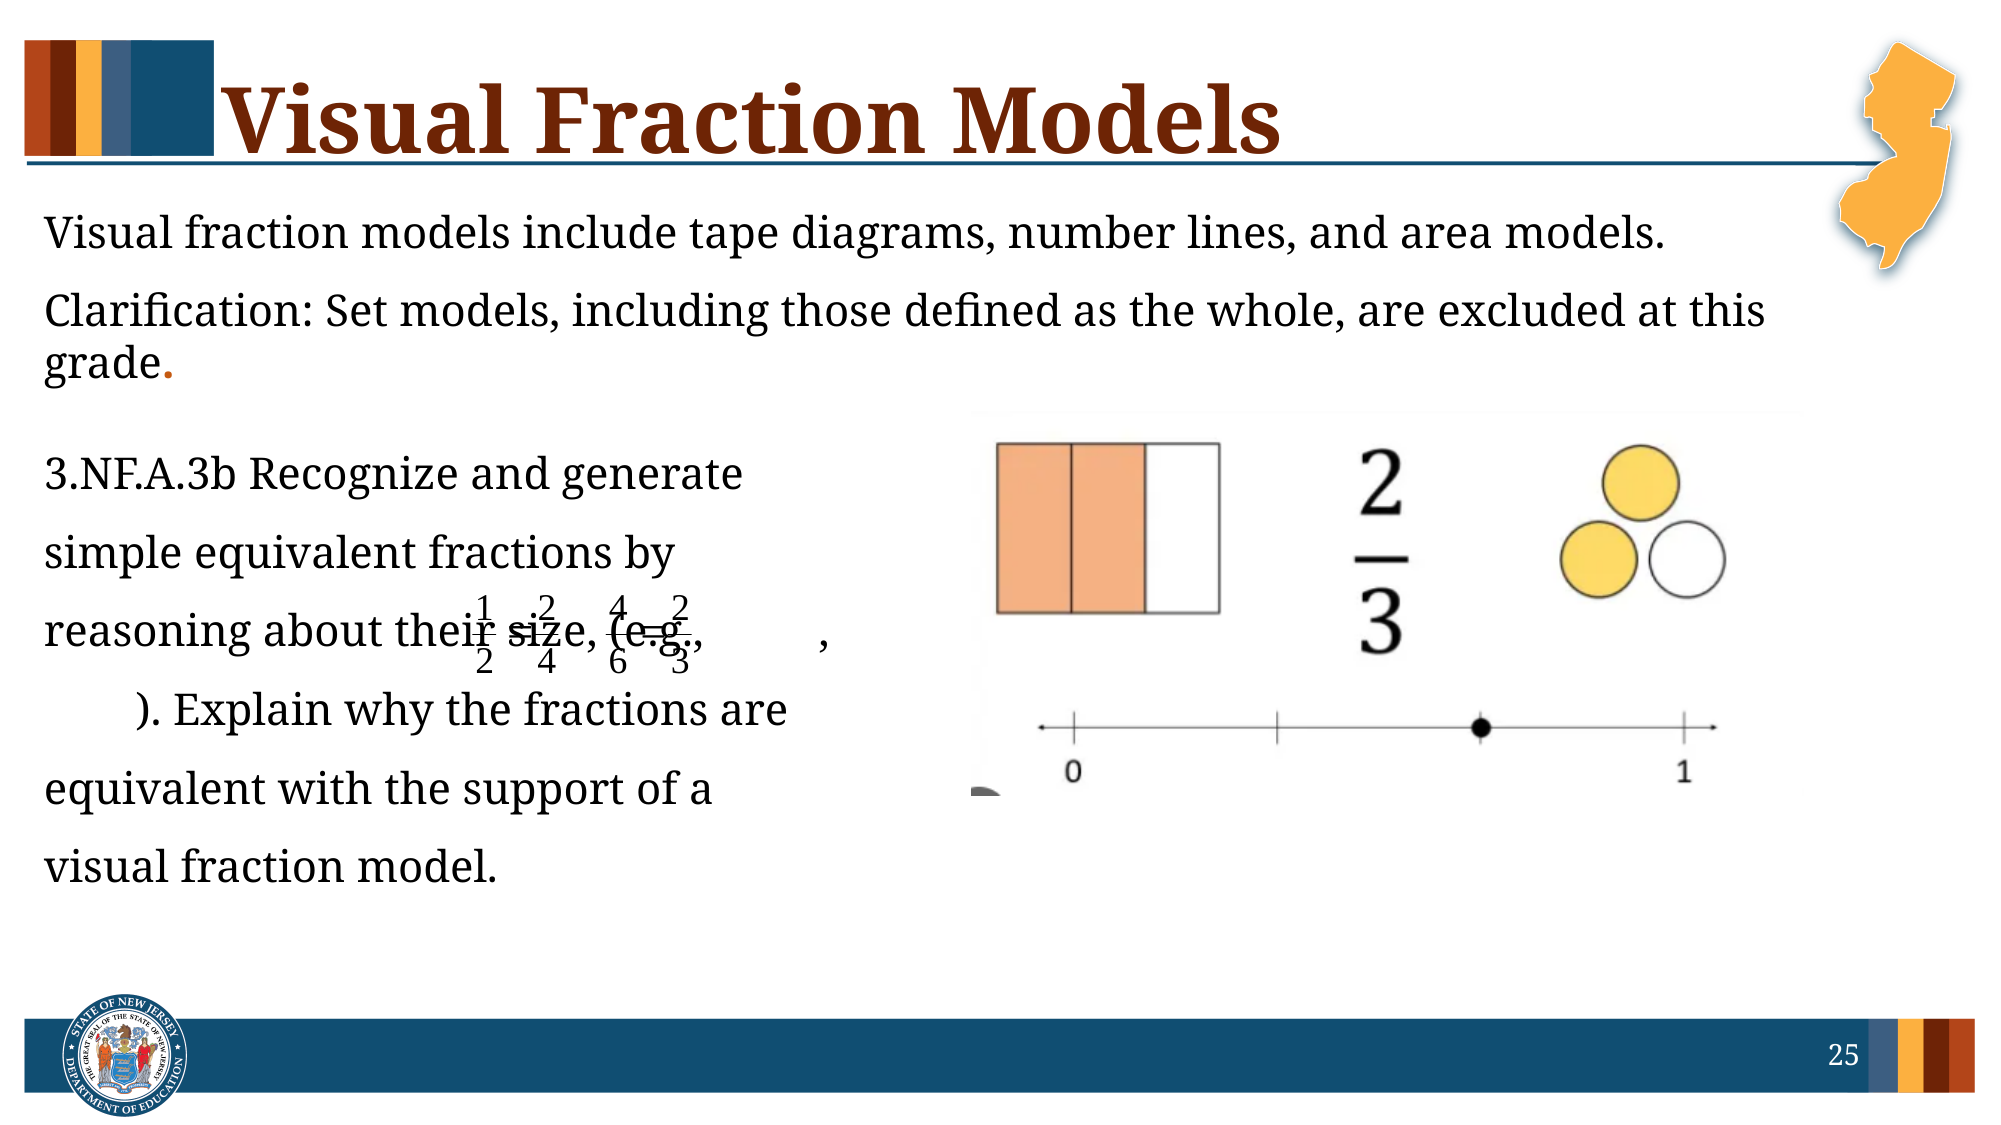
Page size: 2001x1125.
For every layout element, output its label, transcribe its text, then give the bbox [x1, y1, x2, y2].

slide_number 25 [1425, 1026, 1876, 1087]
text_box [598, 581, 698, 681]
list 3.NF.A.3b Recognize and generate simple equivalent fractions by reasoning about their size, (e.g., , ). Explain why the fractions are equivalent with the support of a visual fraction model. [28, 411, 951, 960]
picture [24, 992, 1975, 1119]
picture [24, 26, 1976, 295]
text_box Visual fraction models include tape diagrams, number lines, and area models. Clarification: Set models, including those defined as the whole, are excluded at this grade. [28, 197, 1876, 395]
title Visual Fraction Models [206, 62, 1876, 185]
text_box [465, 581, 565, 681]
picture [971, 411, 1804, 796]
